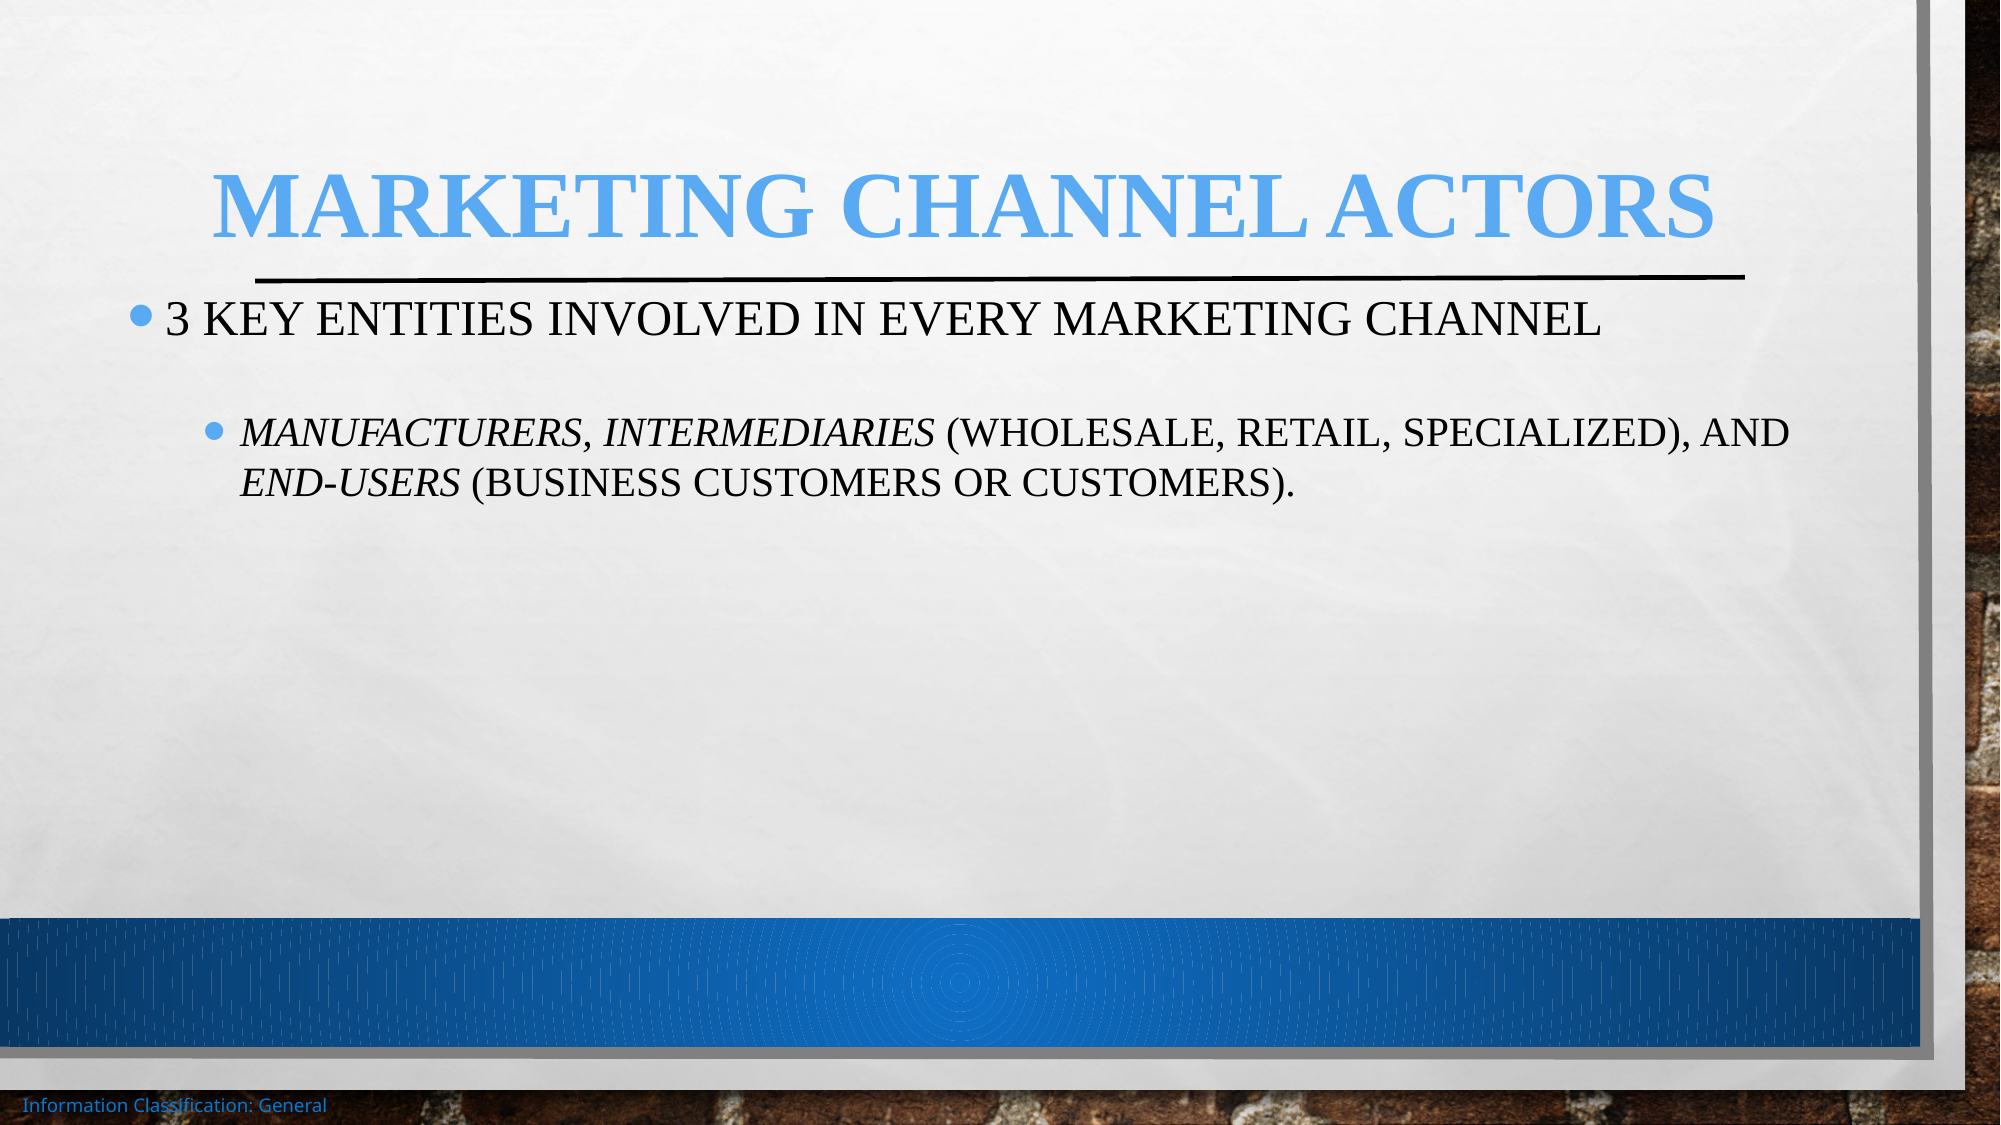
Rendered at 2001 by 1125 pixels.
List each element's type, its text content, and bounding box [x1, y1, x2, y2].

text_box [254, 276, 1746, 282]
title Marketing Channel Actors [112, 112, 1818, 206]
list 3 key entities involved in every marketing channel Manufacturers, intermediaries (wholesale, retail, specialized), and end-users (business customers or customers). [112, 206, 1818, 751]
picture [0, 0, 2000, 1125]
